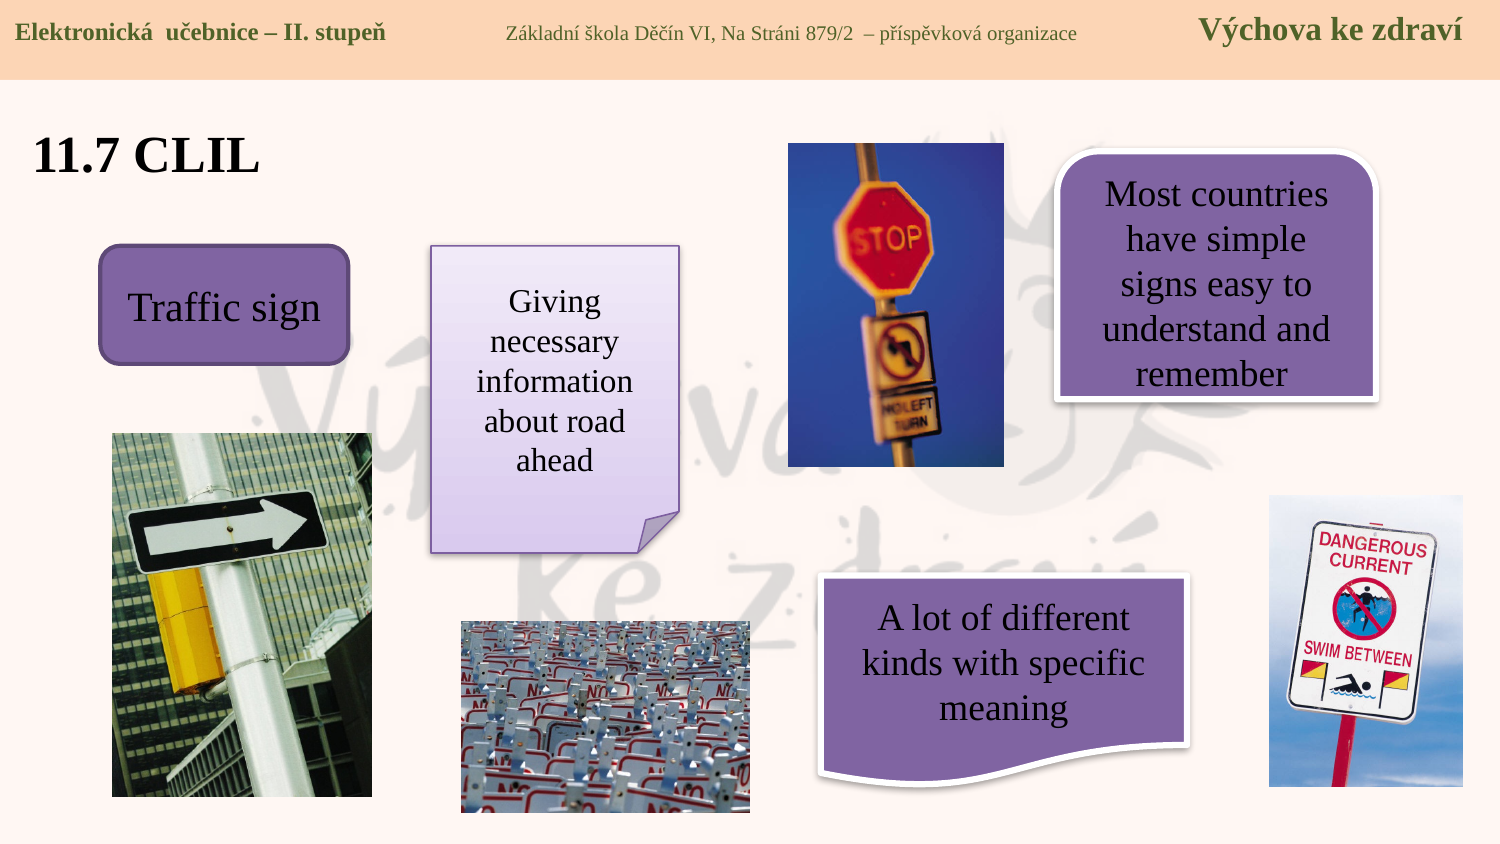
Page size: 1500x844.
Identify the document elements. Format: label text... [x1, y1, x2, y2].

text_box Most countries have simple signs easy to understand and remember [1054, 148, 1380, 403]
text_box Giving necessary information about road ahead [430, 245, 680, 554]
picture [788, 143, 1005, 467]
text_box Elektronická učebnice – II. stupeň Základní škola Děčín VI, Na Stráni 879/2 – příspěvková organizace Výchova ke zdraví [0, 0, 1500, 80]
title 11.7 CLIL [17, 102, 721, 201]
picture [1269, 495, 1463, 788]
picture [111, 433, 372, 797]
text_box A lot of different kinds with specific meaning [817, 572, 1191, 788]
picture [461, 620, 751, 814]
text_box Traffic sign [98, 243, 351, 366]
